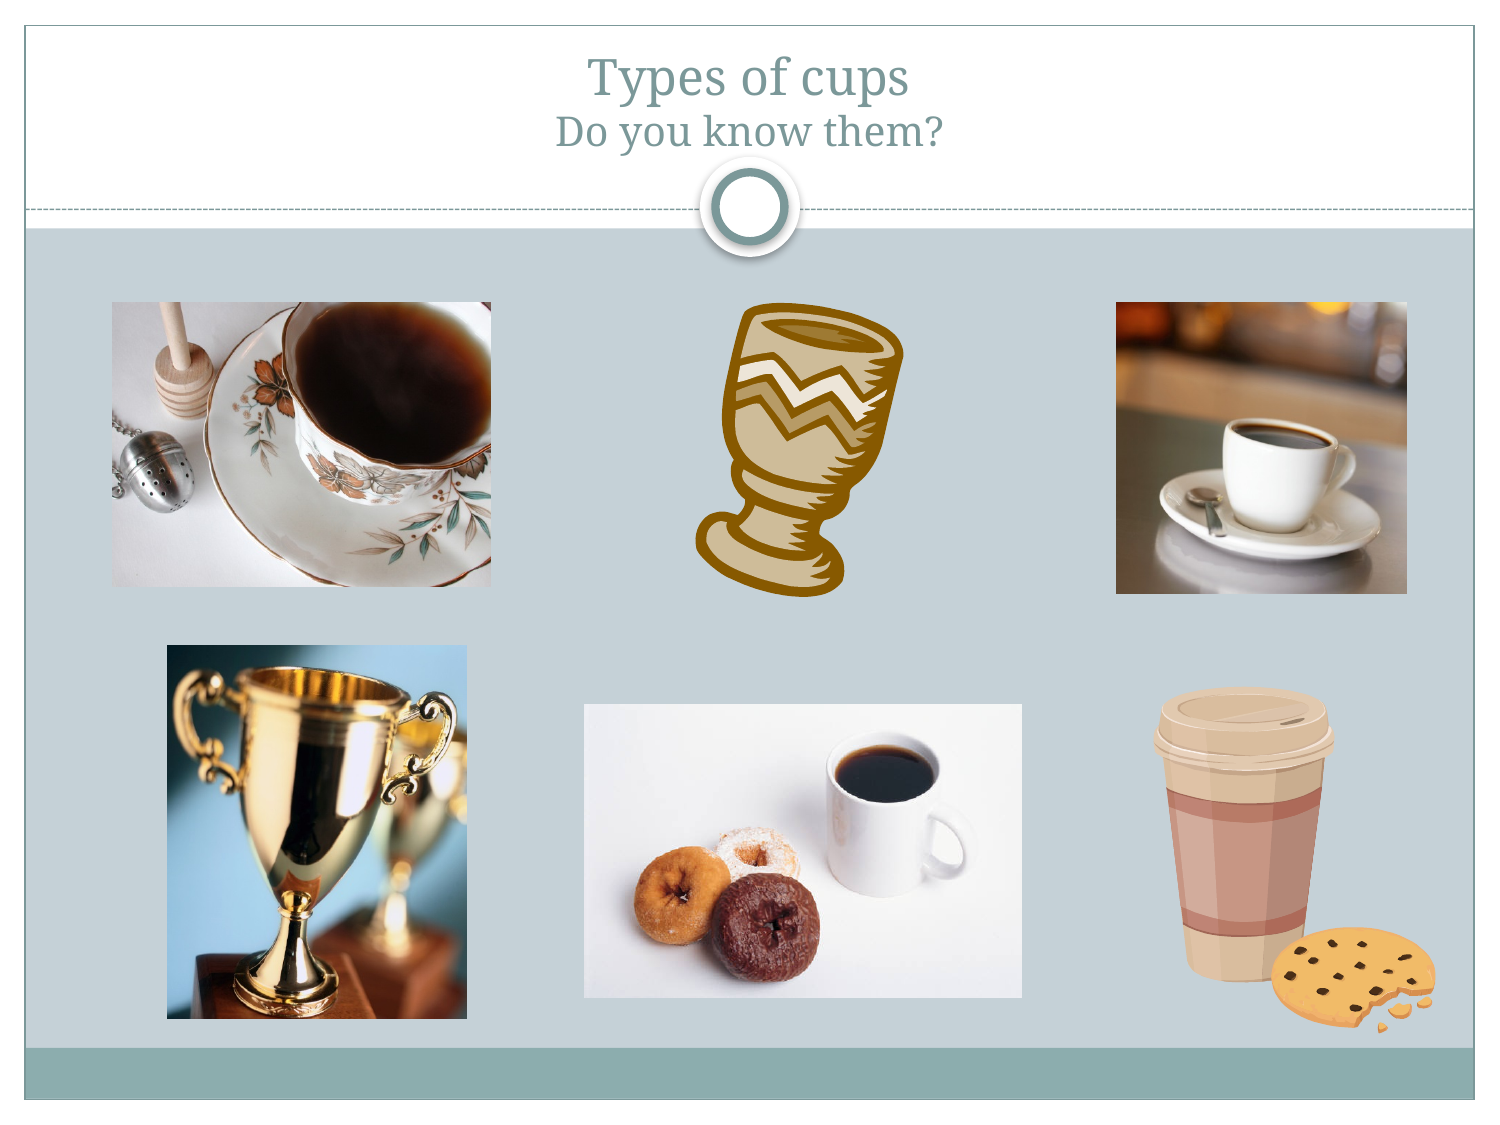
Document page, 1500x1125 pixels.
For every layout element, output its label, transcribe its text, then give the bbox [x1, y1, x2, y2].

title Types of cups Do you know them? [49, 37, 1450, 162]
picture [692, 302, 904, 598]
picture [167, 644, 467, 1019]
picture [584, 703, 1022, 999]
picture [1115, 302, 1408, 594]
picture [111, 302, 491, 587]
picture [1153, 686, 1436, 1034]
